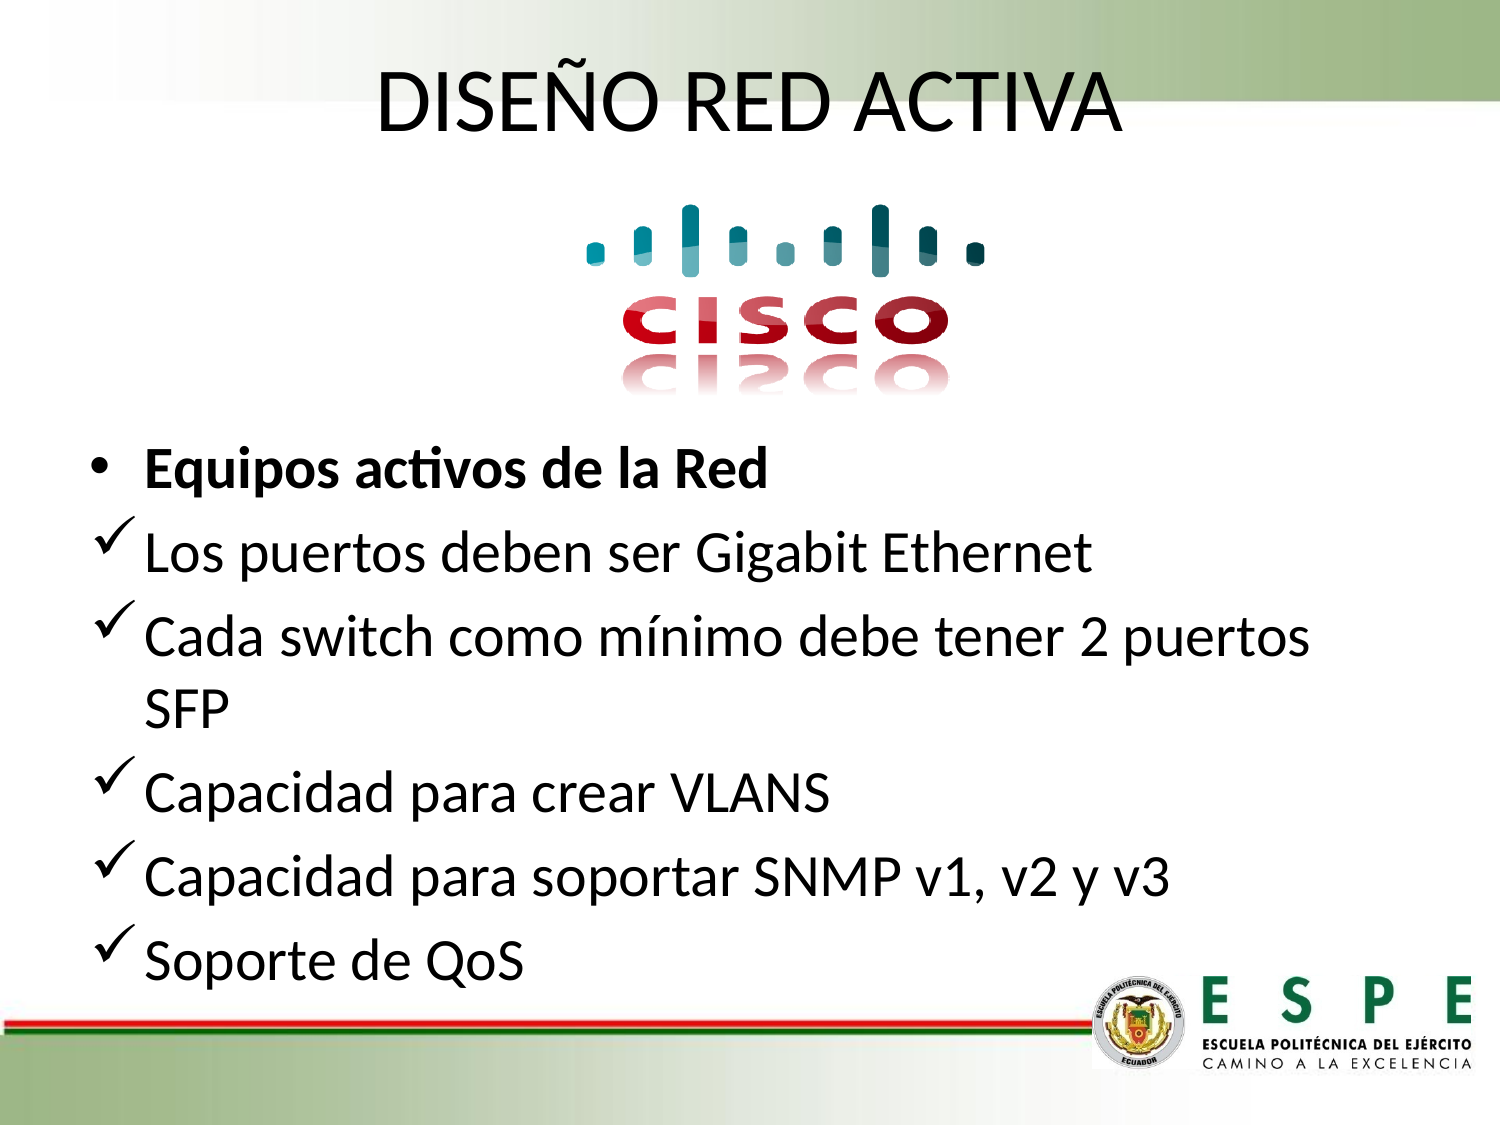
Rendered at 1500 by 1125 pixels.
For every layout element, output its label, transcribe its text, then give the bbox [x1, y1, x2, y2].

list Equipos activos de la Red Los puertos deben ser Gigabit Ethernet Cada switch como mínimo debe tener 2 puertos SFP Capacidad para crear VLANS Capacidad para soportar SNMP v1, v2 y v3 Soporte de QoS [75, 420, 1425, 1005]
title DISEÑO RED ACTIVA [75, 32, 1425, 220]
picture [0, 0, 1500, 1125]
